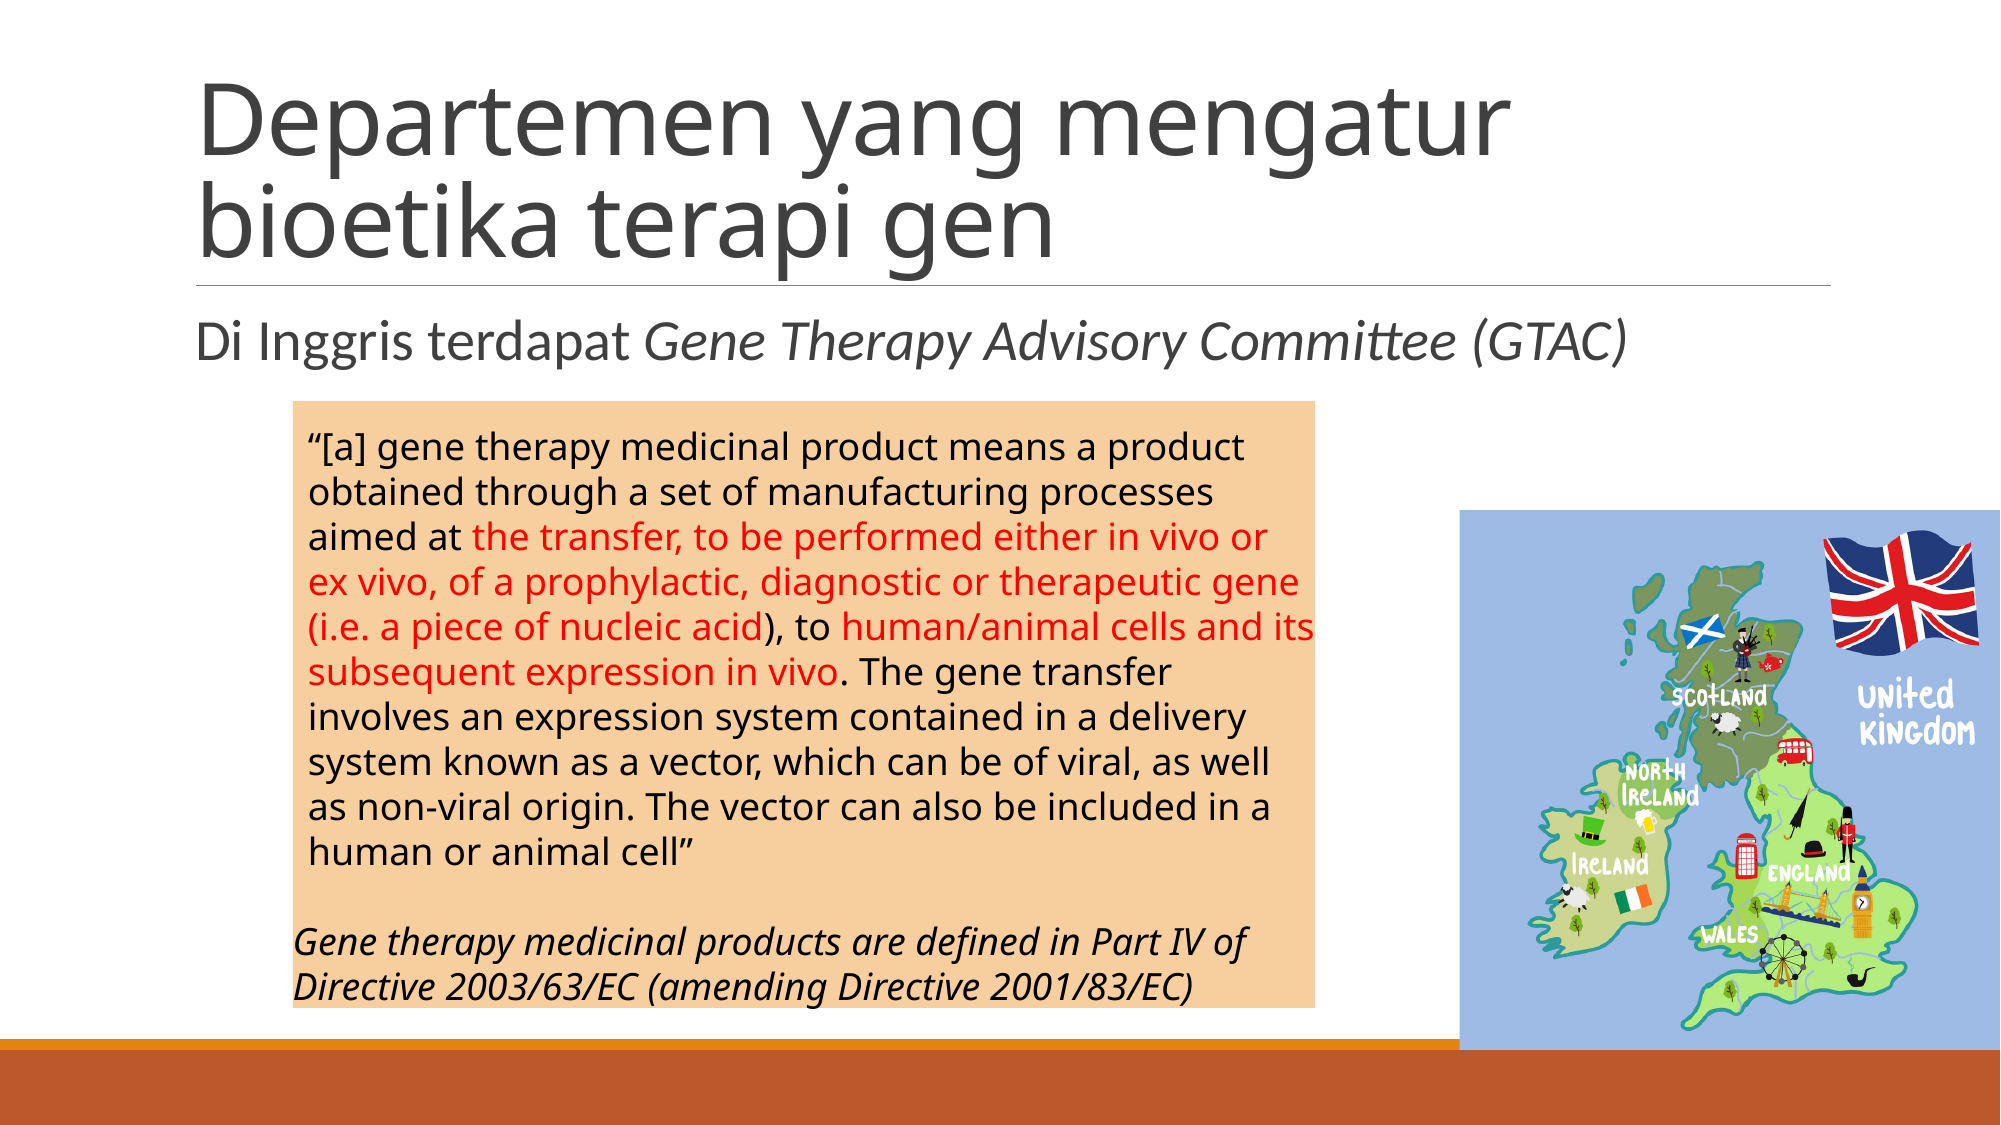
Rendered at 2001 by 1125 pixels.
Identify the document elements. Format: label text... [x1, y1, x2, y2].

picture [1459, 510, 2000, 1051]
list Di Inggris terdapat Gene Therapy Advisory Committee (GTAC) [180, 302, 1830, 963]
title Departemen yang mengatur bioetika terapi gen [180, 47, 1830, 285]
text_box “[a] gene therapy medicinal product means a product obtained through a set of manufacturing processes aimed at the transfer, to be performed either in vivo or ex vivo, of a prophylactic, diagnostic or therapeutic gene (i.e. a piece of nucleic acid), to human/animal cells and its subsequent expression in vivo. The gene transfer involves an expression system contained in a delivery system known as a vector, which can be of viral, as well as non-viral origin. The vector can also be included in a human or animal cell” Gene therapy medicinal products are defined in Part IV of Directive 2003/63/EC (amending Directive 2001/83/EC) [292, 401, 1316, 1008]
